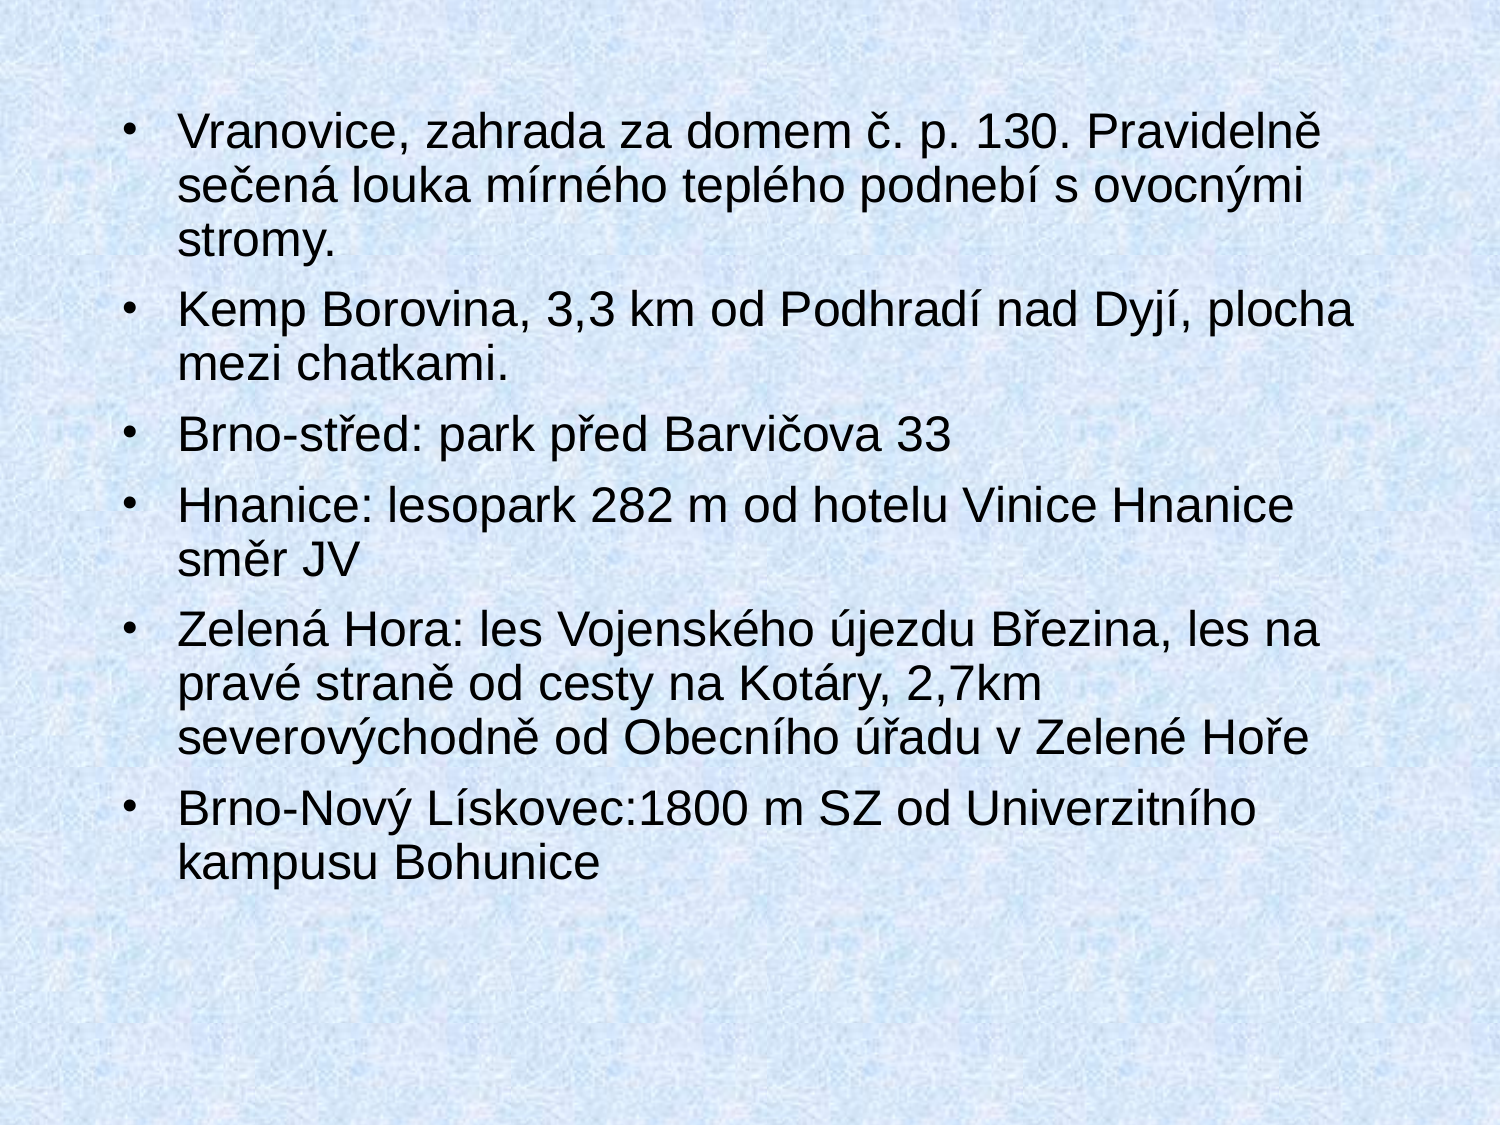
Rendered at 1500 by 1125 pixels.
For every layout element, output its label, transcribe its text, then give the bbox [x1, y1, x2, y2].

list Vranovice, zahrada za domem č. p. 130. Pravidelně sečená louka mírného teplého podnebí s ovocnými stromy. Kemp Borovina, 3,3 km od Podhradí nad Dyjí, plocha mezi chatkami. Brno-střed: park před Barvičova 33 Hnanice: lesopark 282 m od hotelu Vinice Hnanice směr JV Zelená Hora: les Vojenského újezdu Březina, les na pravé straně od cesty na Kotáry, 2,7km severovýchodně od Obecního úřadu v Zelené Hoře Brno-Nový Lískovec:1800 m SZ od Univerzitního kampusu Bohunice [106, 97, 1381, 1008]
picture [0, 0, 1500, 1125]
